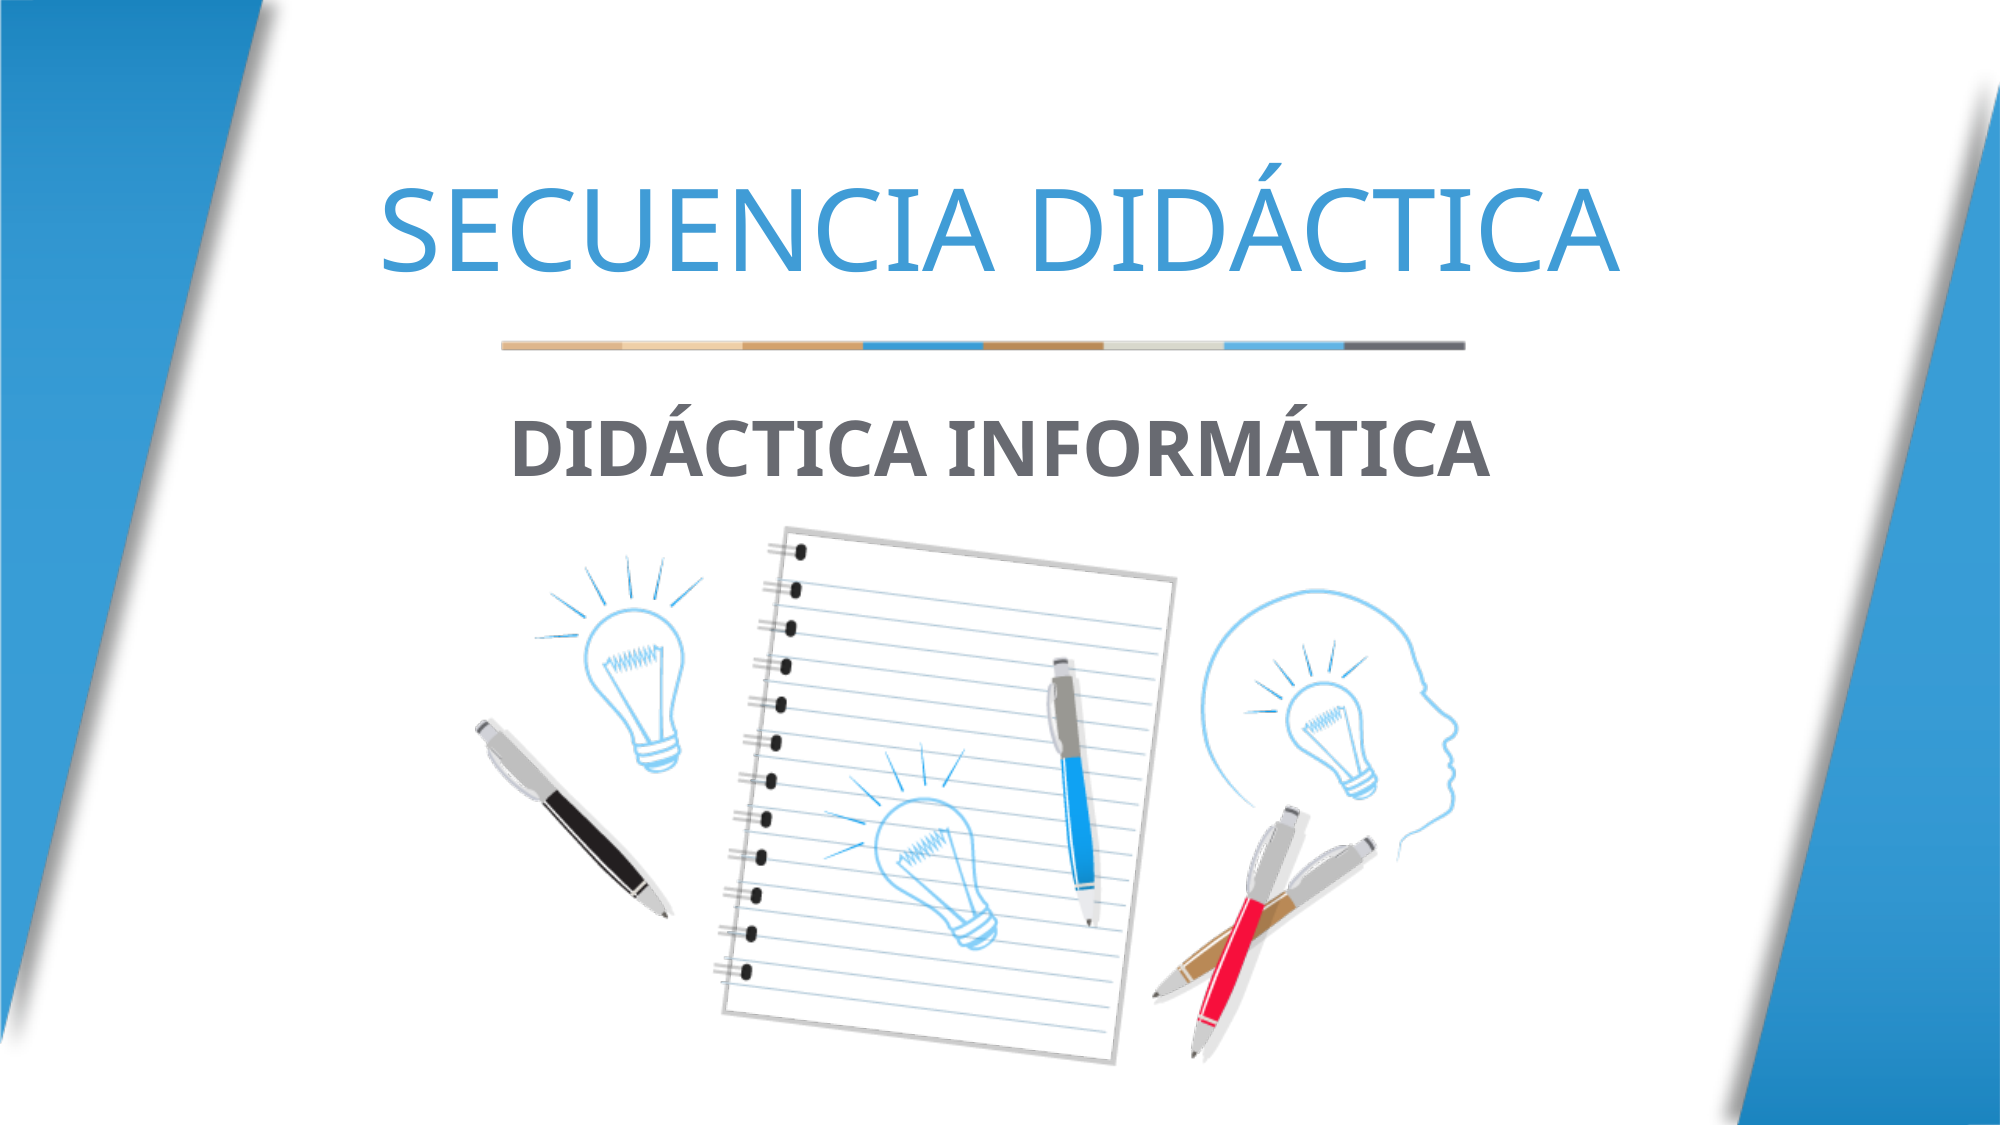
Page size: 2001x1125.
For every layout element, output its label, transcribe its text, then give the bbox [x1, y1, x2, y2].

subtitle DIDÁCTICA INFORMÁTICA [249, 385, 1750, 518]
picture [1684, 2, 2000, 1124]
picture [468, 518, 1467, 1085]
title SECUENCIA DIDÁCTICA [249, 163, 1750, 305]
picture [491, 338, 1475, 352]
picture [0, 0, 318, 1125]
